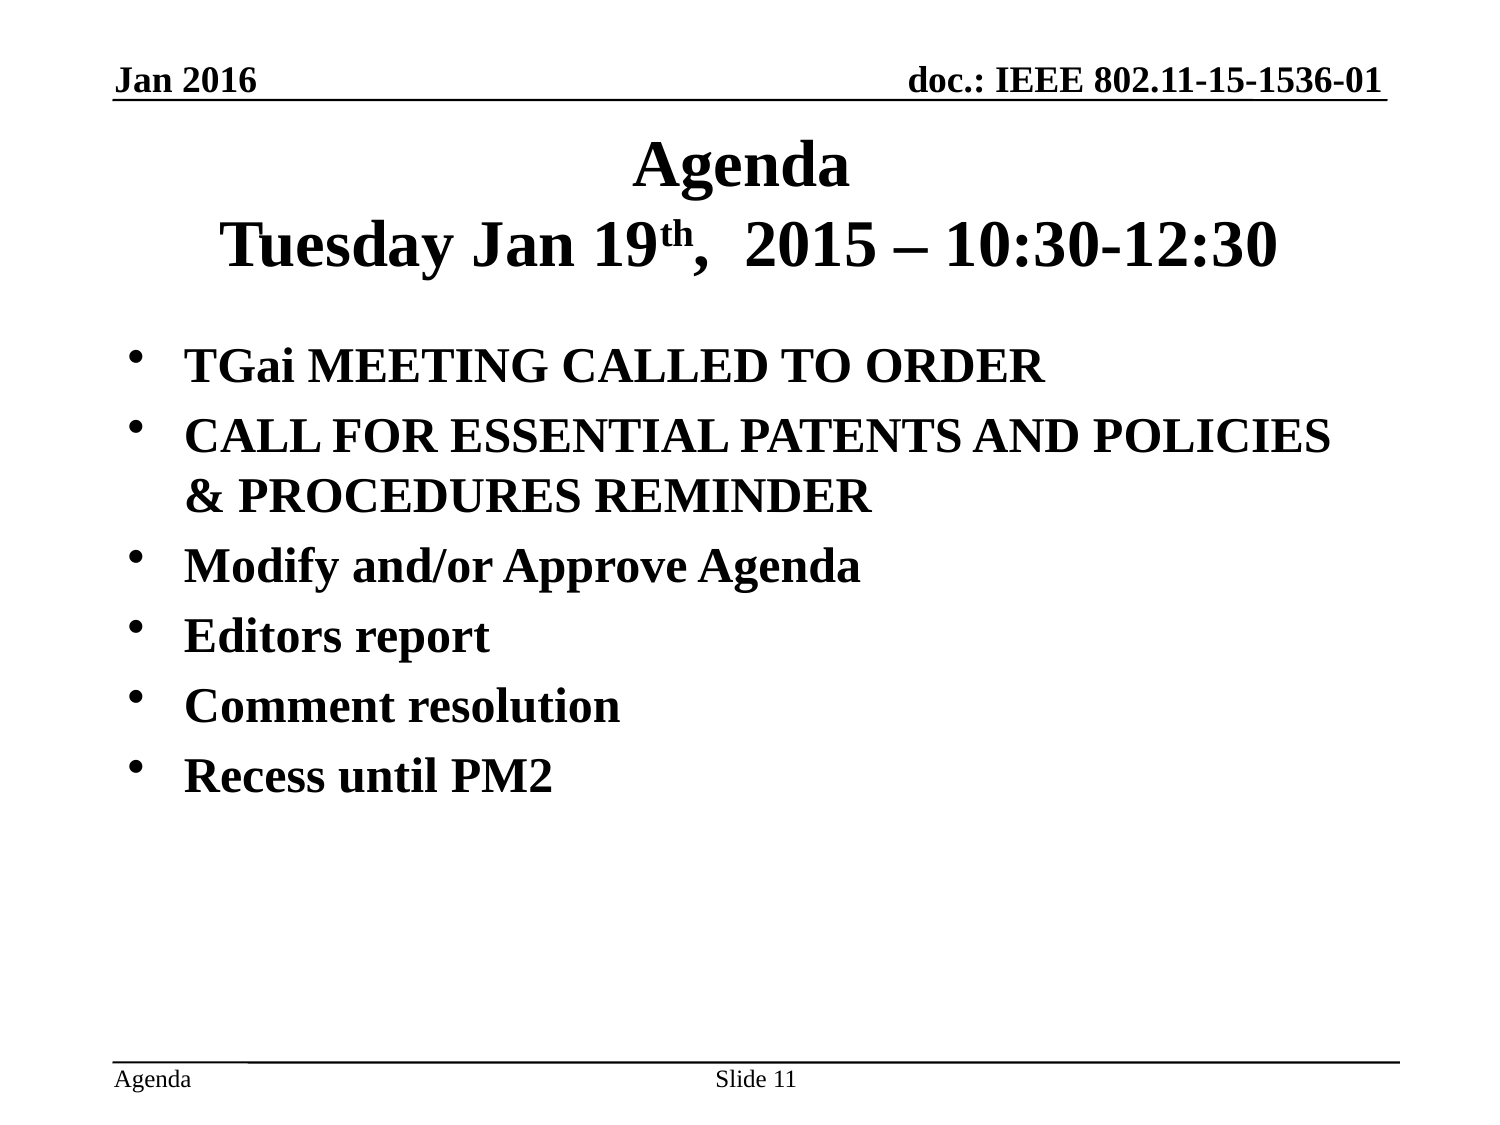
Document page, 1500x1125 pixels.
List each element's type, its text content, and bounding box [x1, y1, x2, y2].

list TGai MEETING CALLED TO ORDER CALL FOR ESSENTIAL PATENTS AND POLICIES & PROCEDURES REMINDER Modify and/or Approve Agenda Editors report Comment resolution Recess until PM2 [112, 324, 1388, 1001]
title Agenda Tuesday Jan 19th, 2015 – 10:30-12:30 [112, 112, 1388, 288]
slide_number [114, 54, 265, 101]
slide_number Slide 11 [712, 1061, 800, 1093]
